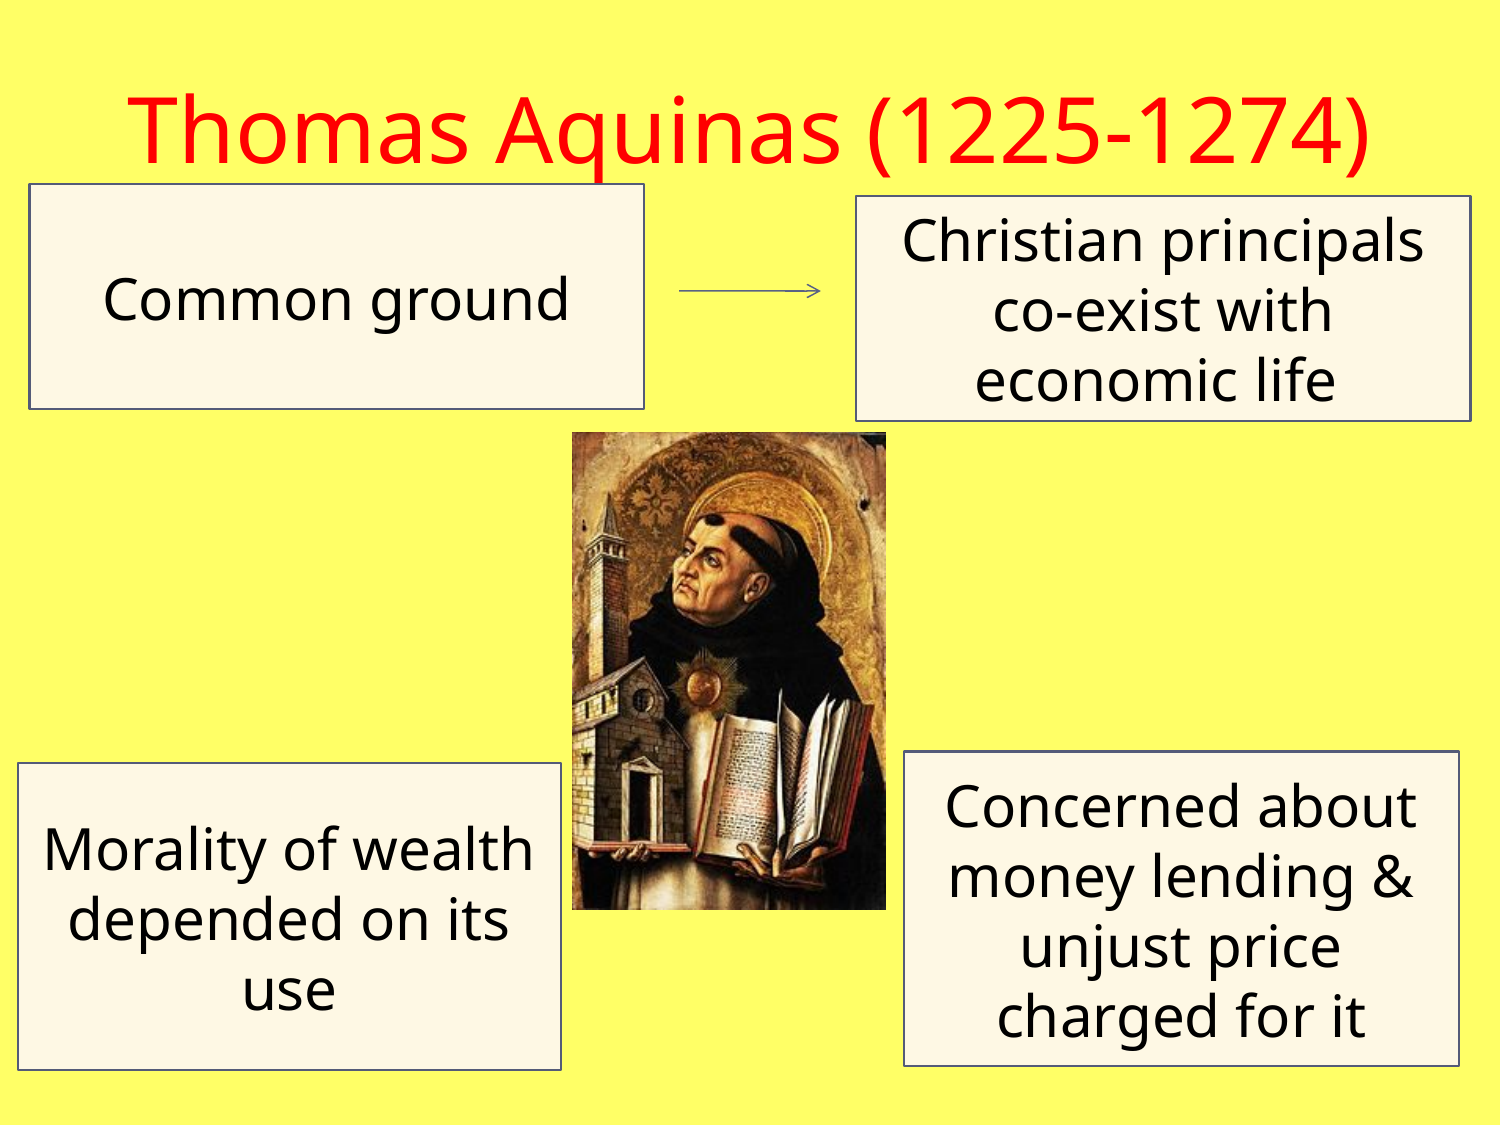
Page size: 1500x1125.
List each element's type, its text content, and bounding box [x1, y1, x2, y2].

picture [572, 432, 886, 910]
text_box Christian principals co-exist with economic life [855, 195, 1472, 422]
text_box Morality of wealth depended on its use [17, 762, 562, 1071]
text_box Common ground [28, 183, 645, 410]
text_box Concerned about money lending & unjust price charged for it [903, 750, 1460, 1067]
title Thomas Aquinas (1225-1274) [75, 45, 1425, 209]
